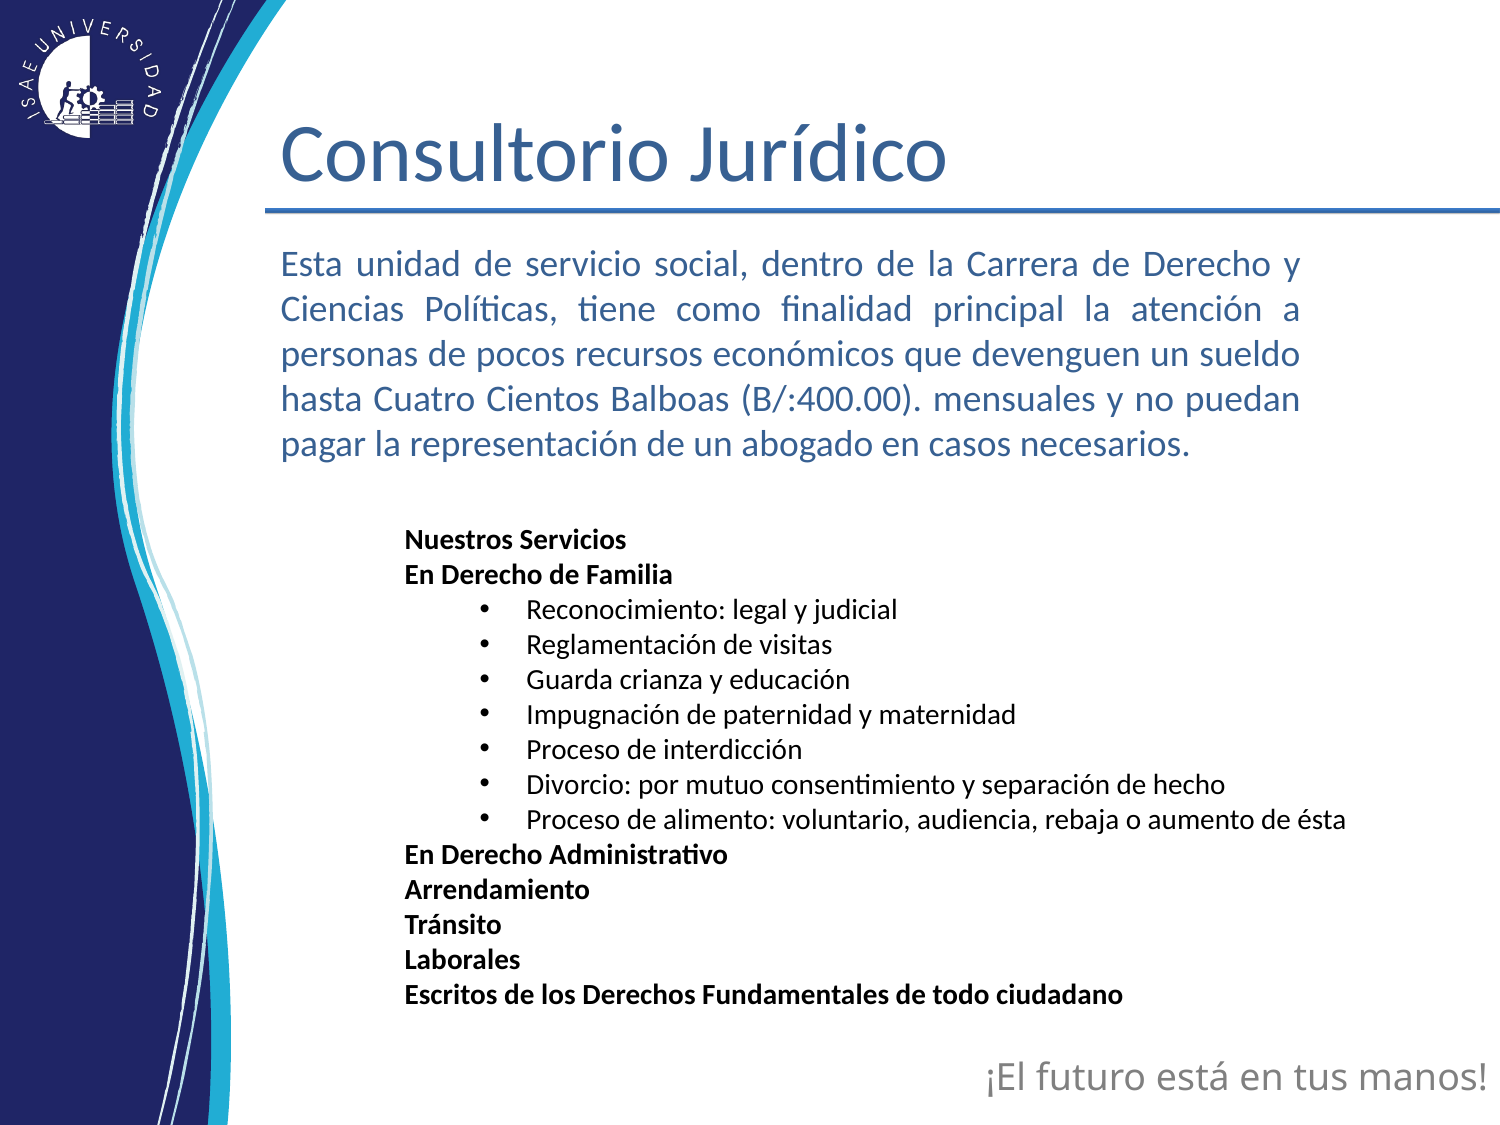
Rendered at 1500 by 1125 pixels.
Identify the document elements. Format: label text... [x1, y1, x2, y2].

text_box Nuestros Servicios En Derecho de Familia Reconocimiento: legal y judicial Reglamentación de visitas Guarda crianza y educación Impugnación de paternidad y maternidad Proceso de interdicción Divorcio: por mutuo consentimiento y separación de hecho Proceso de alimento: voluntario, audiencia, rebaja o aumento de ésta En Derecho Administrativo Arrendamiento Tránsito Laborales Escritos de los Derechos Fundamentales de todo ciudadano [389, 513, 1500, 1018]
picture [1400, 208, 1500, 215]
picture [19, 19, 161, 138]
title Consultorio Jurídico [265, 54, 1400, 243]
list Esta unidad de servicio social, dentro de la Carrera de Derecho y Ciencias Políticas, tiene como finalidad principal la atención a personas de pocos recursos económicos que devenguen un sueldo hasta Cuatro Cientos Balboas (B/:400.00). mensuales y no puedan pagar la representación de un abogado en casos necesarios. [265, 231, 1317, 846]
